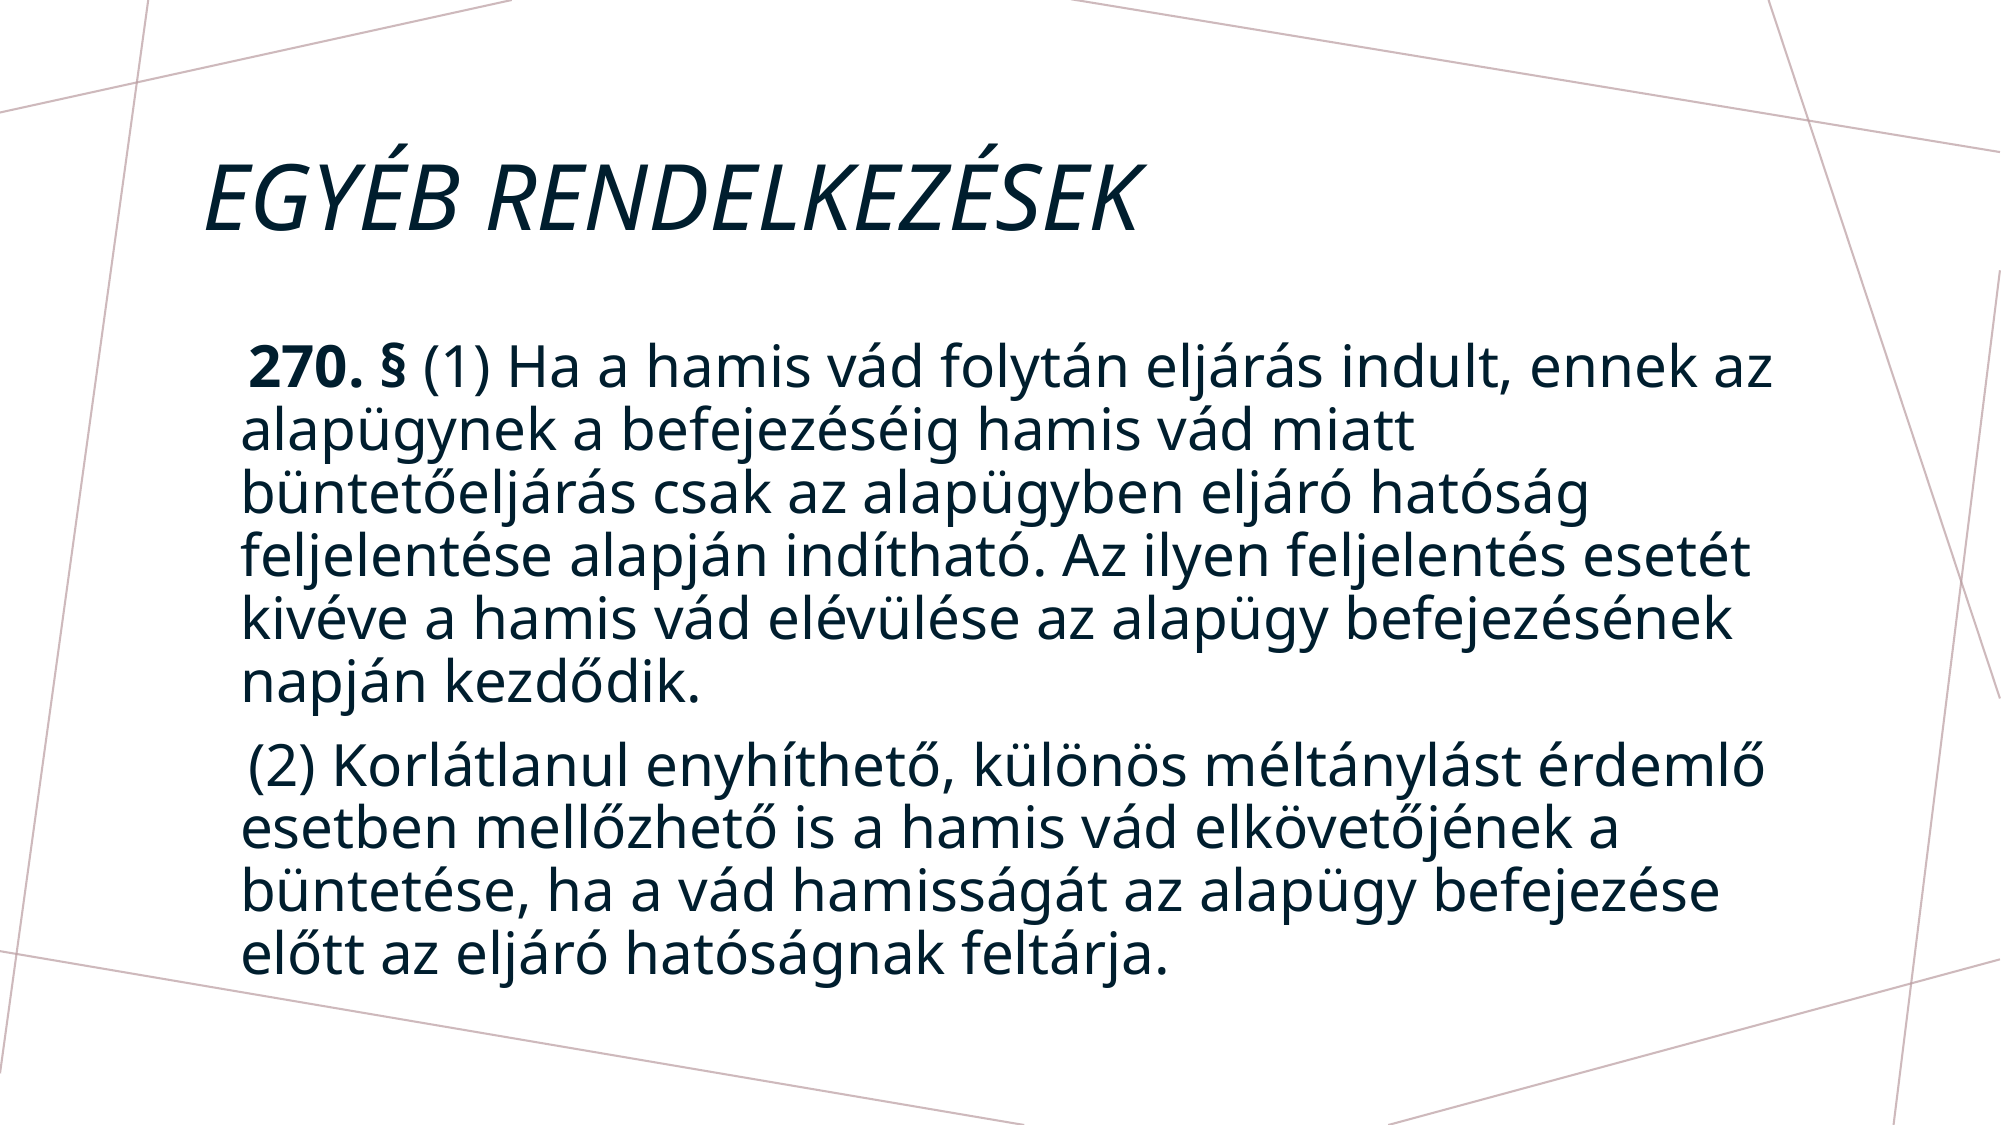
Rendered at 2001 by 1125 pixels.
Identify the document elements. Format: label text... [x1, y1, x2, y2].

title Egyéb rendelkezések [187, 87, 1813, 315]
list 270. § (1) Ha a hamis vád folytán eljárás indult, ennek az alapügynek a befejezéséig hamis vád miatt büntetőeljárás csak az alapügyben eljáró hatóság feljelentése alapján indítható. Az ilyen feljelentés esetét kivéve a hamis vád elévülése az alapügy befejezésének napján kezdődik. (2) Korlátlanul enyhíthető, különös méltánylást érdemlő esetben mellőzhető is a hamis vád elkövetőjének a büntetése, ha a vád hamisságát az alapügy befejezése előtt az eljáró hatóságnak feltárja. [187, 329, 1813, 990]
